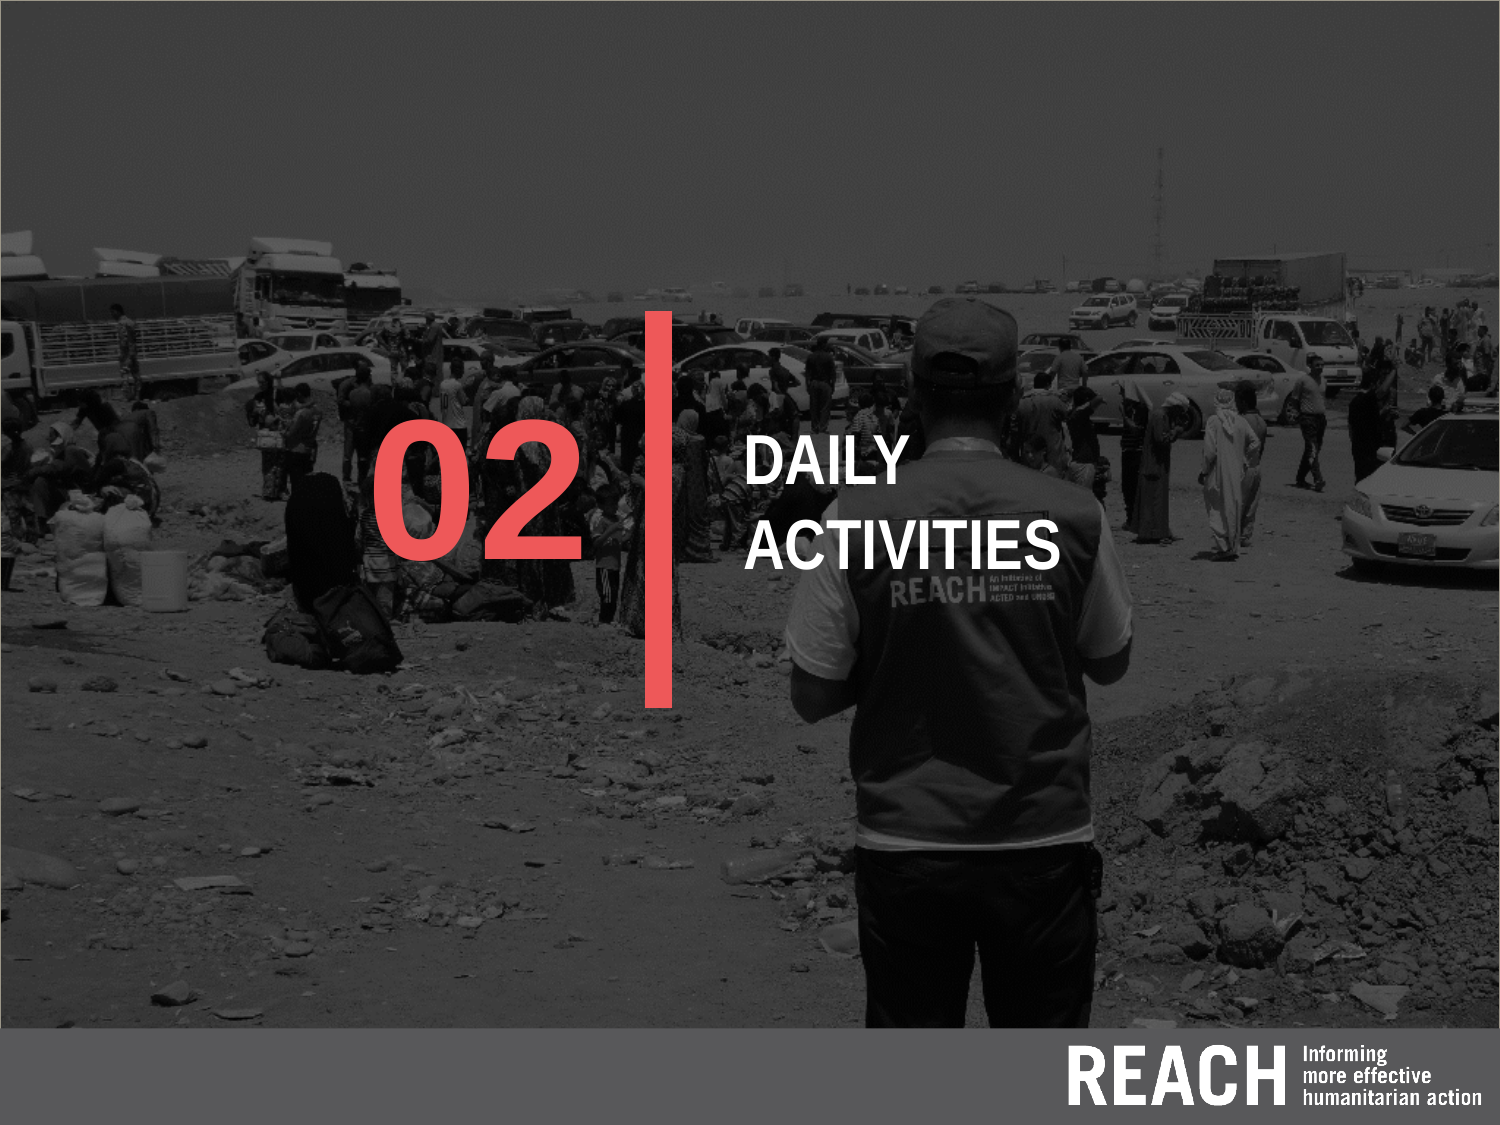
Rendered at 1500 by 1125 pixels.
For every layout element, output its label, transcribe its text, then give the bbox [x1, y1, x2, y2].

picture [1, 1, 1500, 1125]
subtitle DAILY ACTIVITIES [728, 355, 1163, 642]
title 02 [351, 408, 605, 608]
